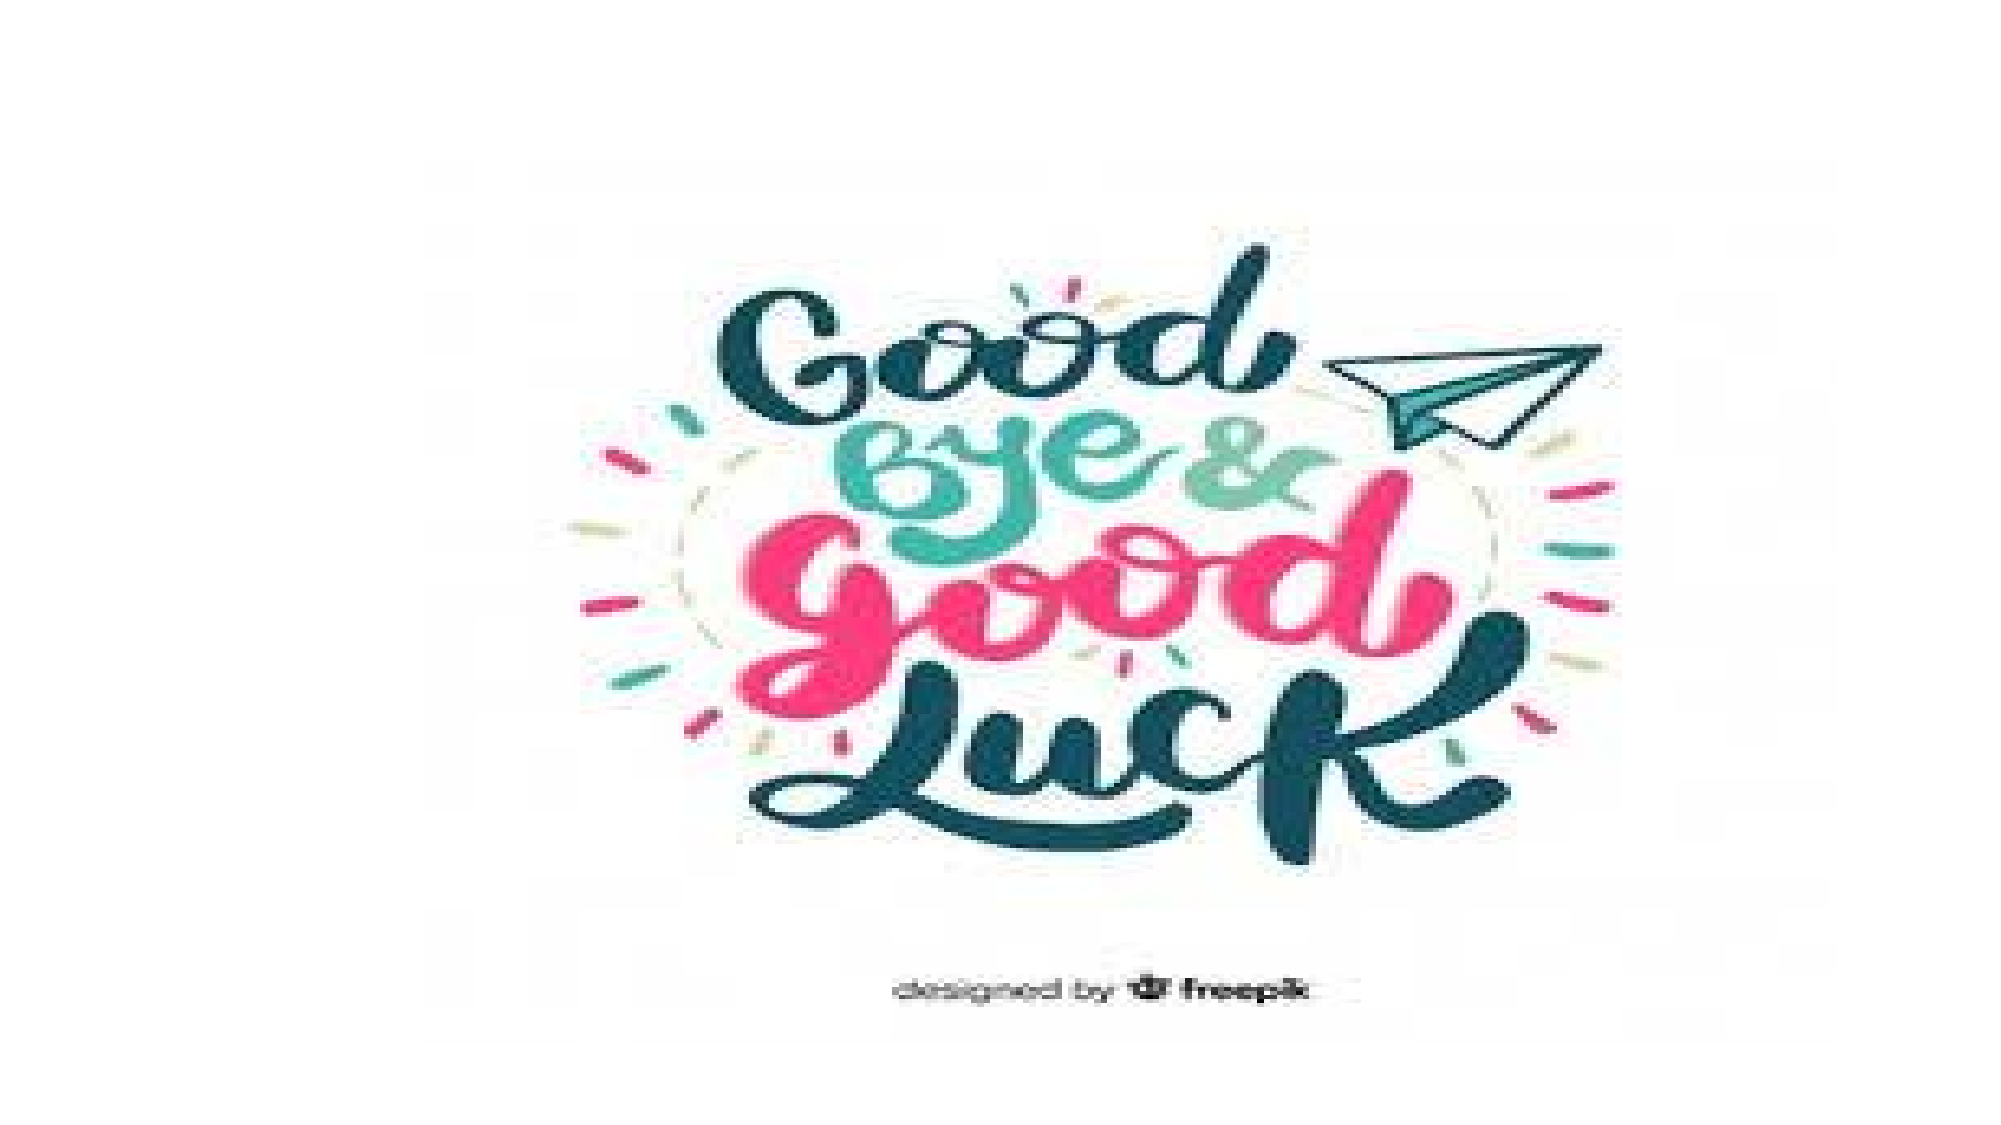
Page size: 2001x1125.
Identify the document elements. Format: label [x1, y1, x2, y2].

list [372, 129, 1837, 1045]
